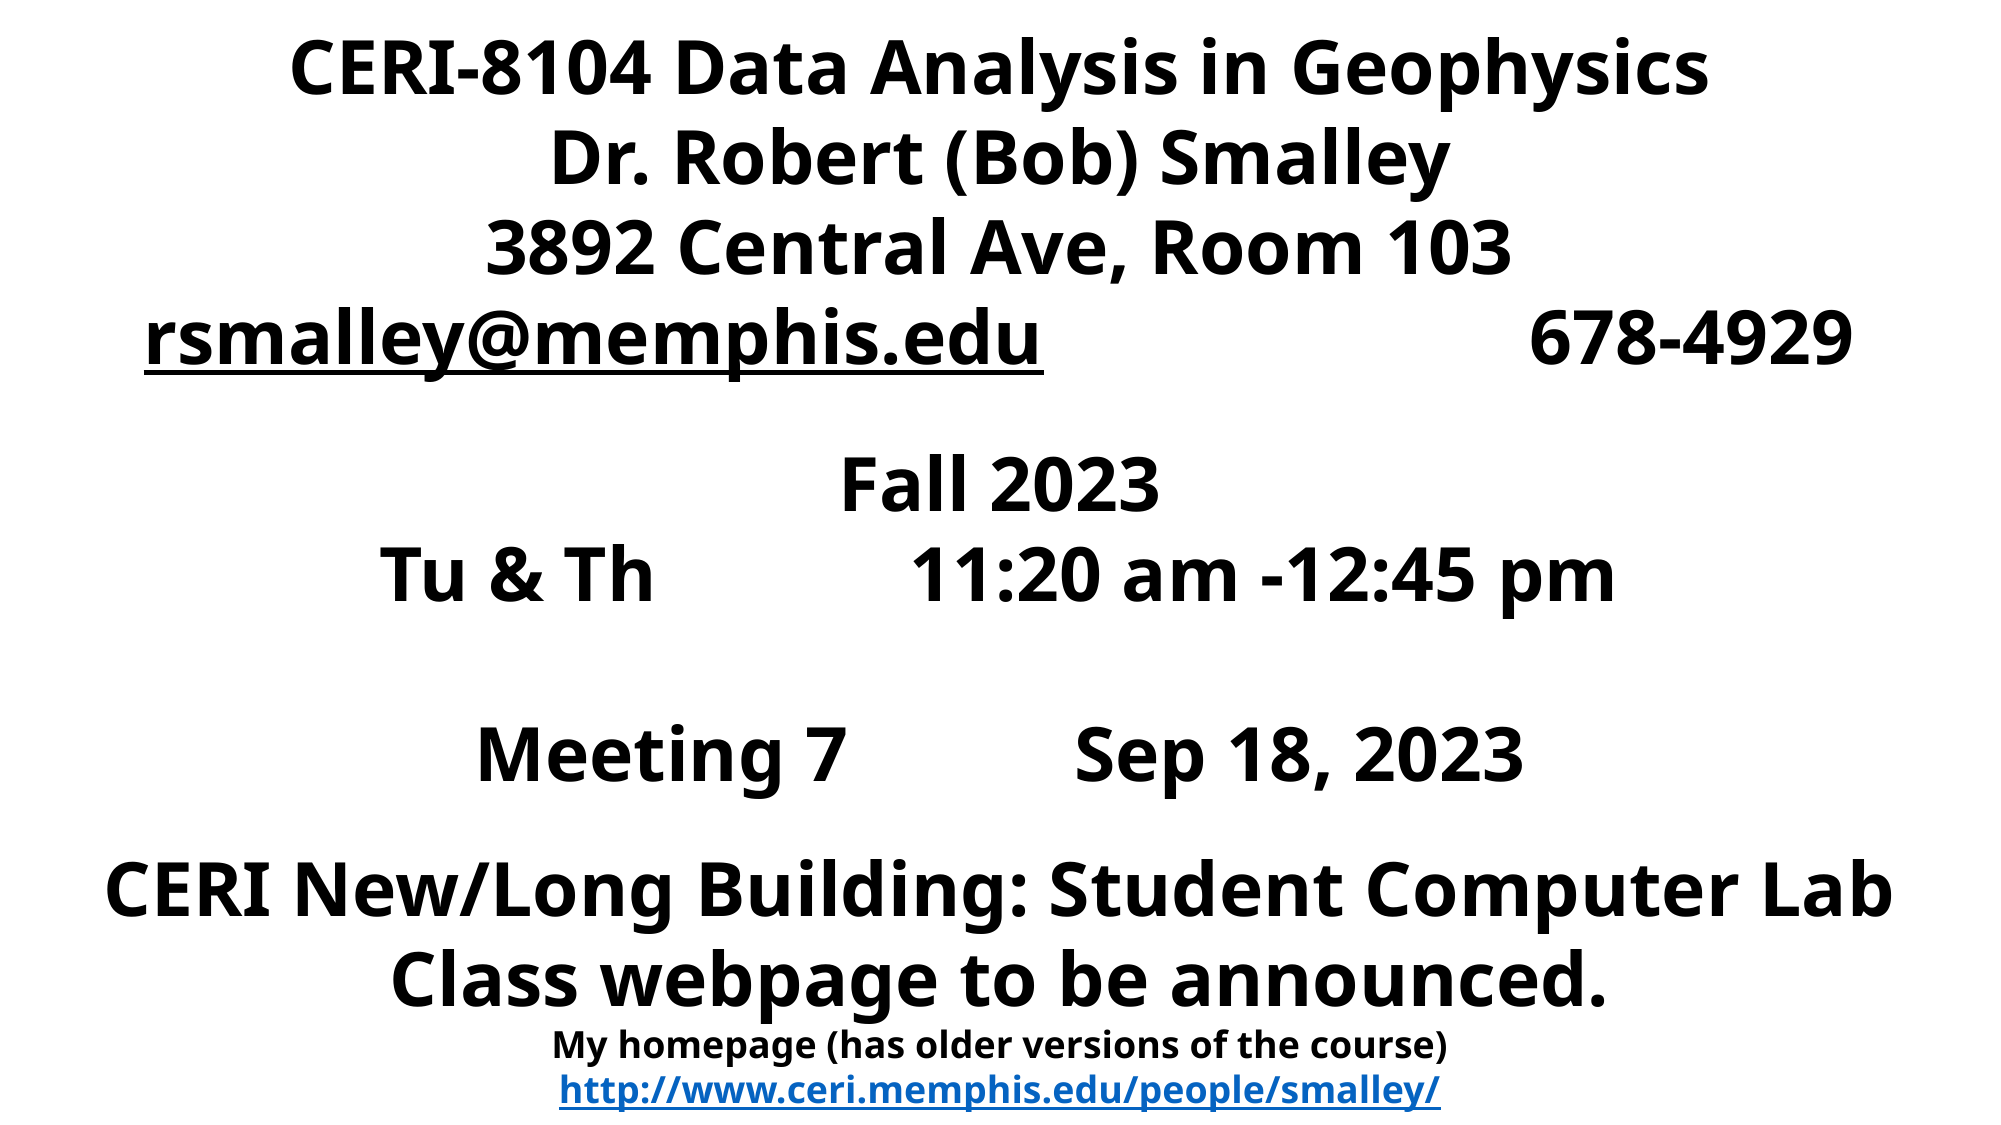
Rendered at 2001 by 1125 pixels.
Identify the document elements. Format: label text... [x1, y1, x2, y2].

text_box CERI-8104 Data Analysis in Geophysics Dr. Robert (Bob) Smalley 3892 Central Ave, Room 103 rsmalley@memphis.edu 678-4929 Fall 2023 Tu & Th 11:20 am -12:45 pm Meeting 7 Sep 18, 2023 CERI New/Long Building: Student Computer Lab Class webpage to be announced. My homepage (has older versions of the course) http://www.ceri.memphis.edu/people/smalley/ [0, 0, 2000, 1125]
